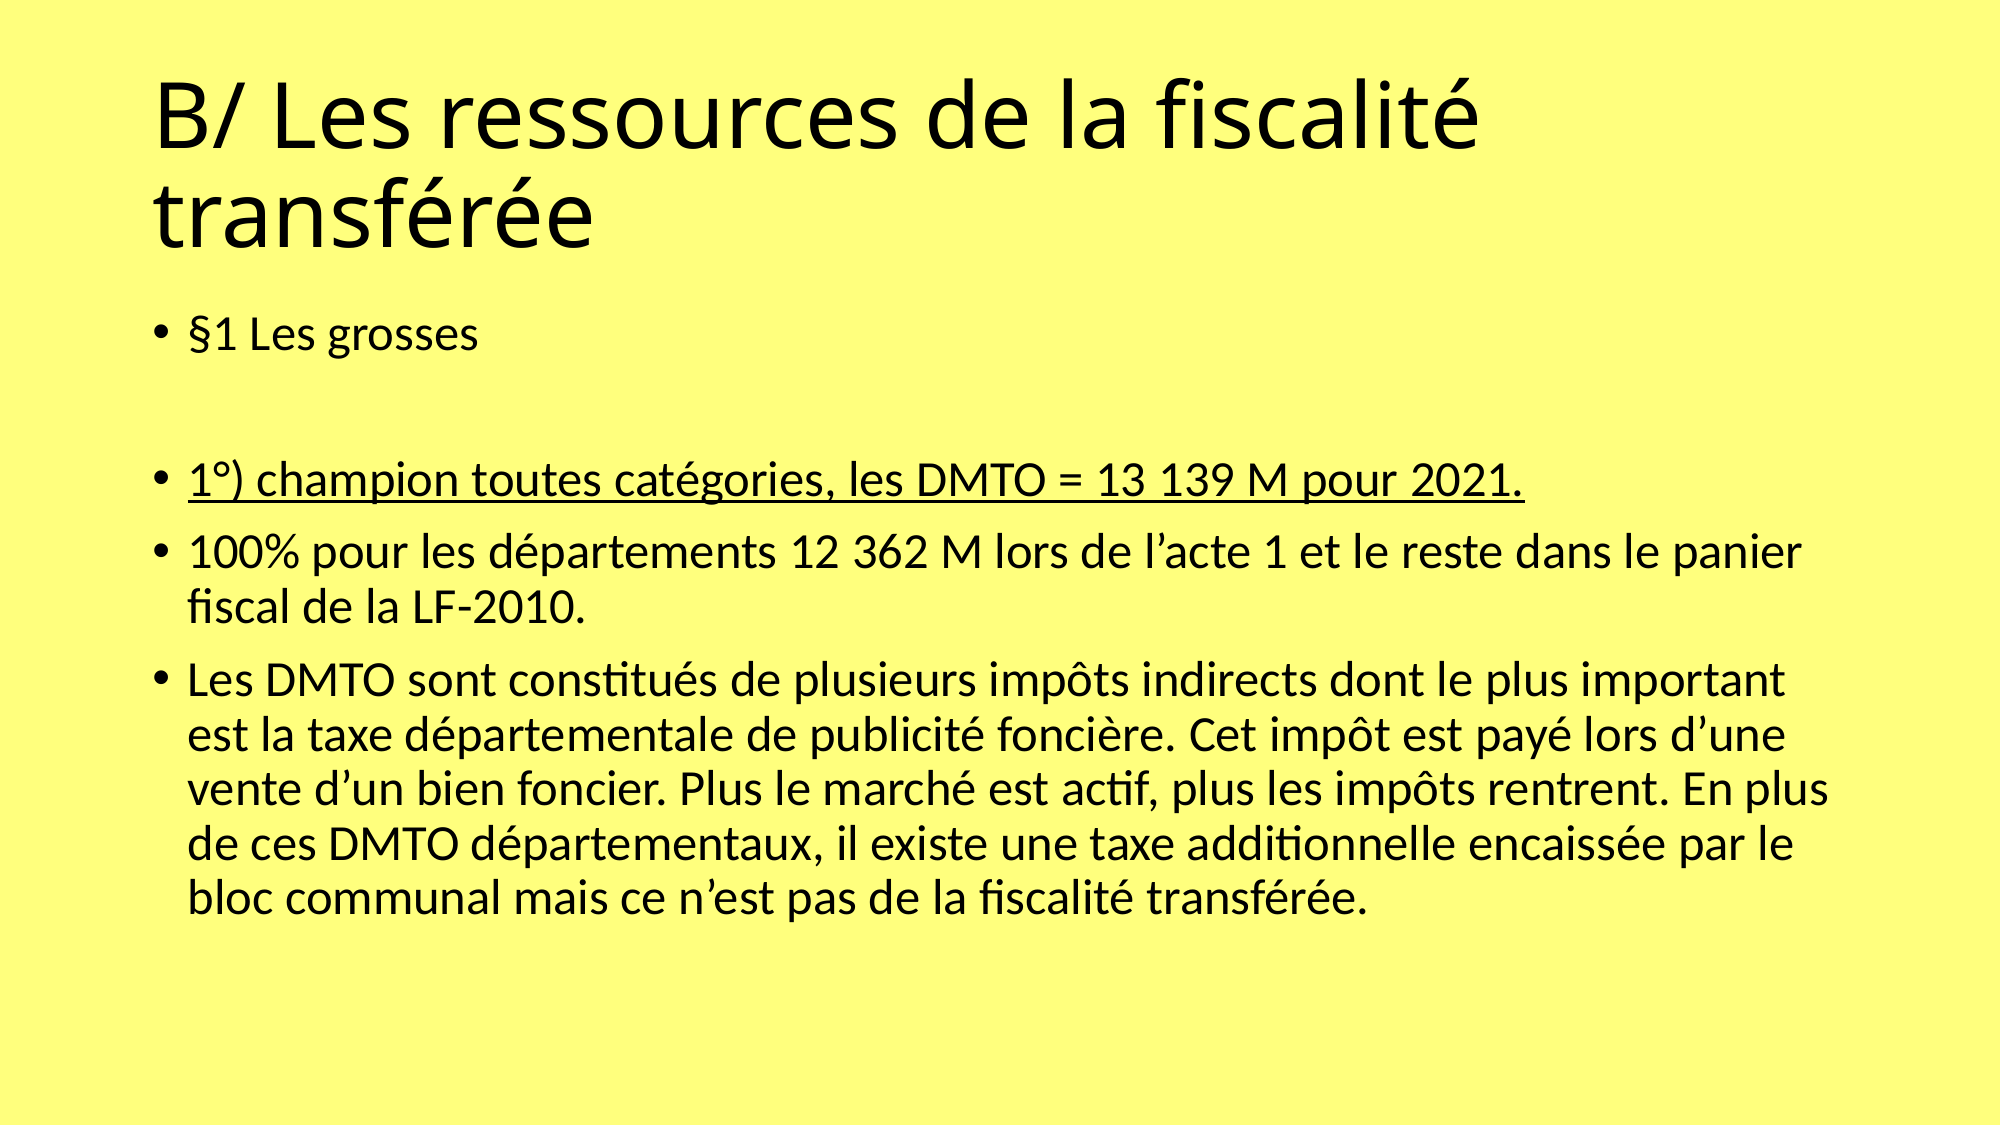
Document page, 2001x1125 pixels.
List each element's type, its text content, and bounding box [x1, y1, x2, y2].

title B/ Les ressources de la fiscalité transférée [137, 59, 1863, 278]
list §1 Les grosses 1°) champion toutes catégories, les DMTO = 13 139 M pour 2021. 100% pour les départements 12 362 M lors de l’acte 1 et le reste dans le panier fiscal de la LF-2010. Les DMTO sont constitués de plusieurs impôts indirects dont le plus important est la taxe départementale de publicité foncière. Cet impôt est payé lors d’une vente d’un bien foncier. Plus le marché est actif, plus les impôts rentrent. En plus de ces DMTO départementaux, il existe une taxe additionnelle encaissée par le bloc communal mais ce n’est pas de la fiscalité transférée. [137, 299, 1863, 1014]
